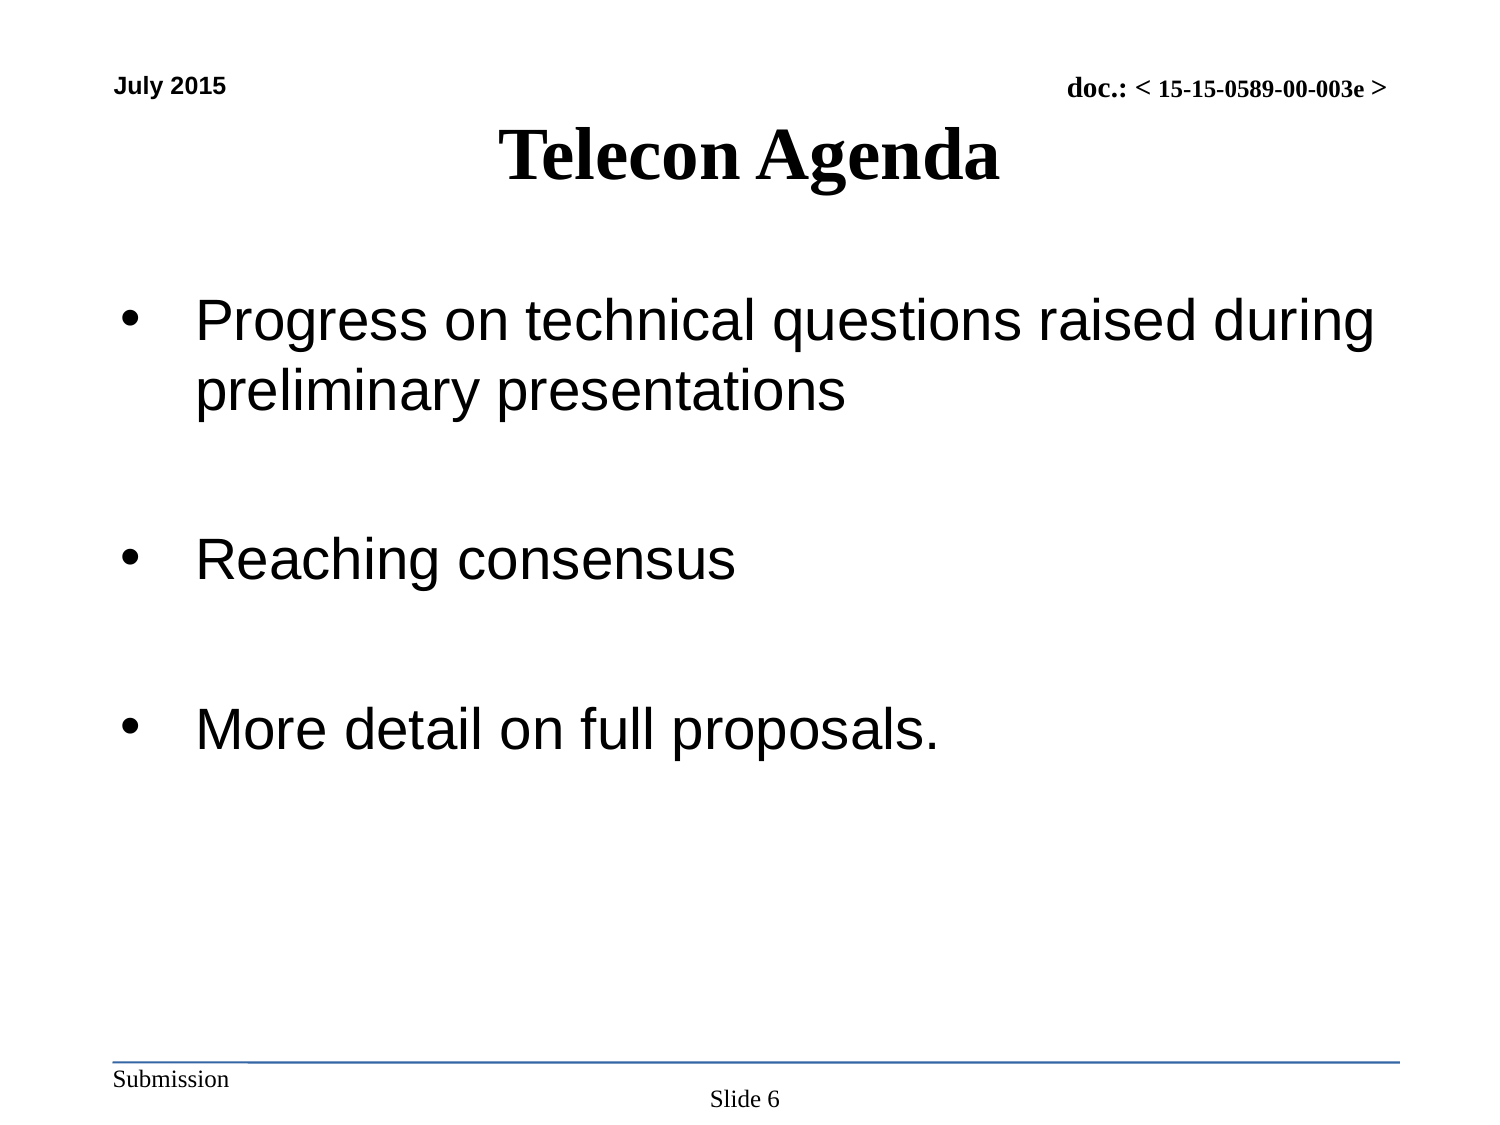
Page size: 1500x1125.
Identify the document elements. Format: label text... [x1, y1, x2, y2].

title Telecon Agenda [105, 61, 1395, 238]
slide_number Slide 6 [690, 1074, 799, 1118]
list Progress on technical questions raised during preliminary presentations Reaching consensus More detail on full proposals. [111, 274, 1388, 1051]
